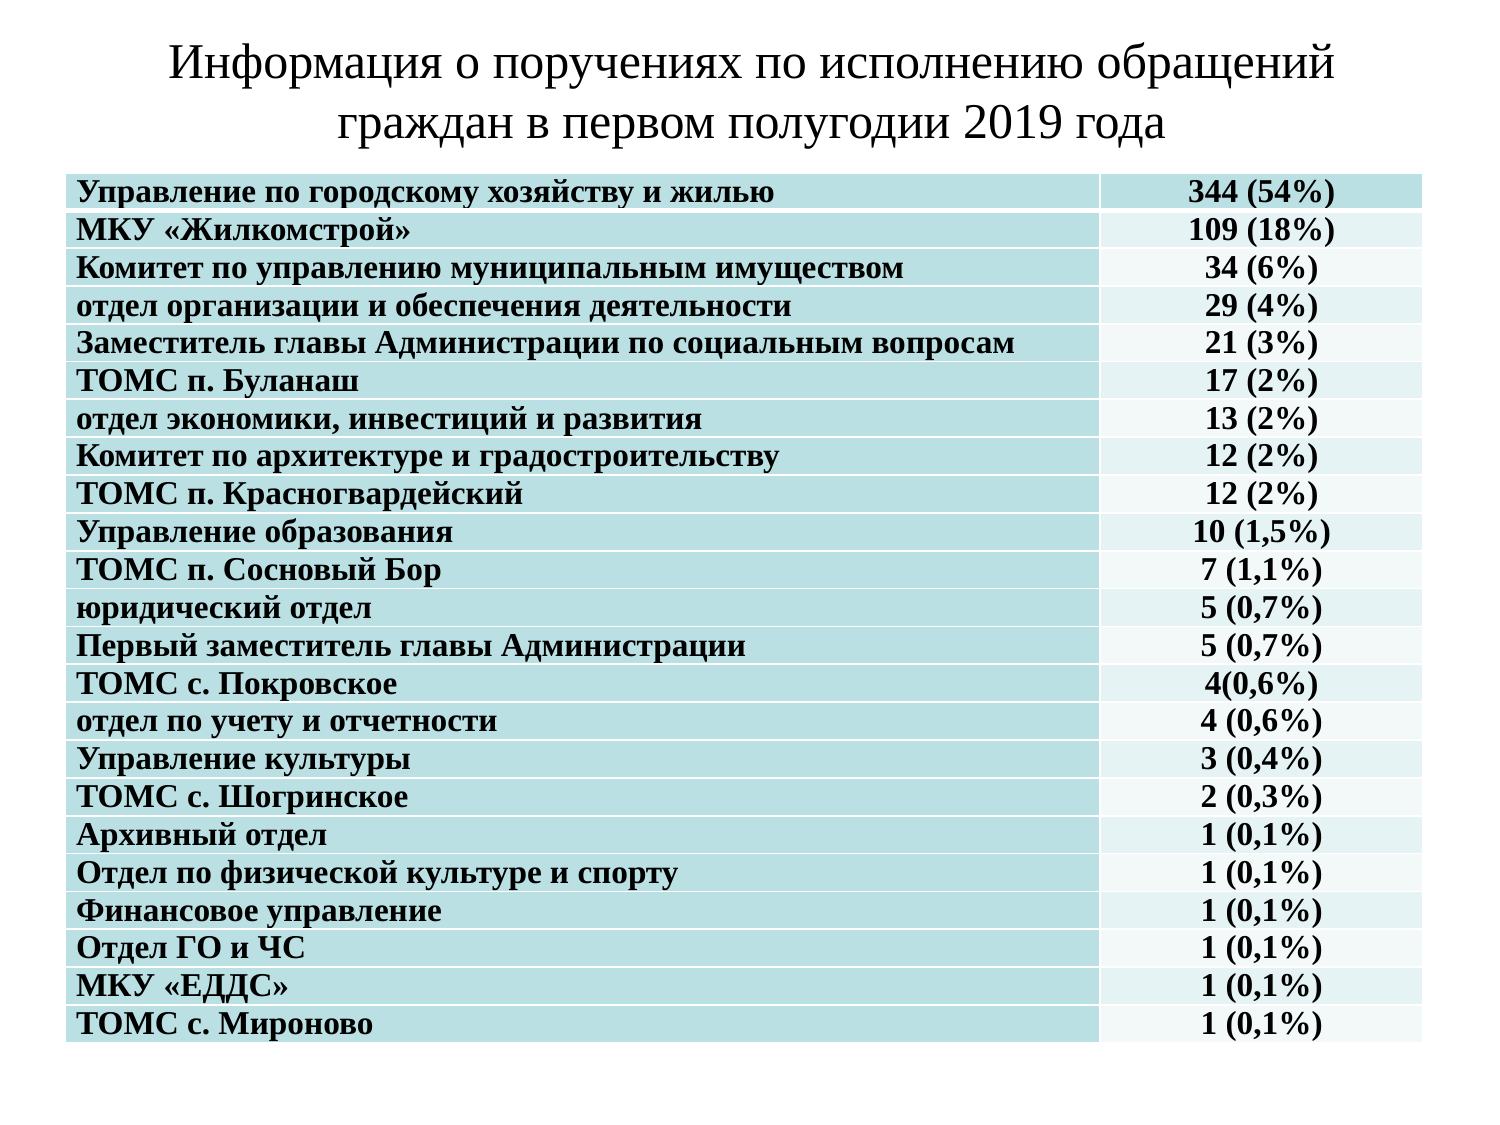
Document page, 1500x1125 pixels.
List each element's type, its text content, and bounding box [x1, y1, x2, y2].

table_cell 21 (3%) [1101, 325, 1422, 361]
table_cell отдел экономики, инвестиций и развития [66, 400, 1099, 436]
table_cell юридический отдел [66, 589, 1099, 626]
table_cell 1 (0,1%) [1101, 817, 1422, 853]
table_cell 1 (0,1%) [1101, 930, 1422, 966]
table_cell 2 (0,3%) [1101, 779, 1422, 815]
table_cell 12 (2%) [1101, 476, 1422, 512]
table_cell 5 (0,7%) [1101, 589, 1422, 626]
table_cell ТОМС п. Сосновый Бор [66, 552, 1099, 588]
table_cell МКУ «ЕДДС» [66, 968, 1099, 1004]
table_cell Управление образования [66, 514, 1099, 550]
table_cell отдел по учету и отчетности [66, 703, 1099, 739]
table_cell 7 (1,1%) [1101, 552, 1422, 588]
table_cell Архивный отдел [66, 817, 1099, 853]
table_cell 34 (6%) [1101, 249, 1422, 285]
table_cell ТОМС с. Покровское [66, 665, 1099, 701]
table_cell 1 (0,1%) [1101, 968, 1422, 1004]
title Информация о поручениях по исполнению обращений граждан в первом полугодии 2019 года [76, 0, 1427, 178]
table_header 344 (54%) [1101, 174, 1422, 208]
table_cell 1 (0,1%) [1101, 1006, 1422, 1042]
table_cell 17 (2%) [1101, 362, 1422, 398]
table_cell ТОМС п. Буланаш [66, 362, 1099, 398]
table_cell 13 (2%) [1101, 400, 1422, 436]
table_cell Отдел по физической культуре и спорту [66, 854, 1099, 891]
table_cell 4(0,6%) [1101, 665, 1422, 701]
table_cell Комитет по управлению муниципальным имуществом [66, 249, 1099, 285]
table_cell ТОМС с. Мироново [66, 1006, 1099, 1042]
table_cell ТОМС п. Красногвардейский [66, 476, 1099, 512]
table_cell Отдел ГО и ЧС [66, 930, 1099, 966]
table_cell 10 (1,5%) [1101, 514, 1422, 550]
table_cell 109 (18%) [1101, 213, 1422, 247]
table_cell 1 (0,1%) [1101, 854, 1422, 891]
table_cell отдел организации и обеспечения деятельности [66, 287, 1099, 323]
table_cell 5 (0,7%) [1101, 627, 1422, 663]
table_cell Финансовое управление [66, 892, 1099, 928]
table_cell МКУ «Жилкомстрой» [66, 213, 1099, 247]
table_cell Первый заместитель главы Администрации [66, 627, 1099, 663]
table_cell 12 (2%) [1101, 438, 1422, 474]
table_cell ТОМС с. Шогринское [66, 779, 1099, 815]
table_cell Управление культуры [66, 741, 1099, 777]
table_cell Заместитель главы Администрации по социальным вопросам [66, 325, 1099, 361]
table_cell 3 (0,4%) [1101, 741, 1422, 777]
table_header Управление по городскому хозяйству и жилью [66, 174, 1099, 208]
table_cell Комитет по архитектуре и градостроительству [66, 438, 1099, 474]
table_cell 29 (4%) [1101, 287, 1422, 323]
table_cell 4 (0,6%) [1101, 703, 1422, 739]
table_cell 1 (0,1%) [1101, 892, 1422, 928]
